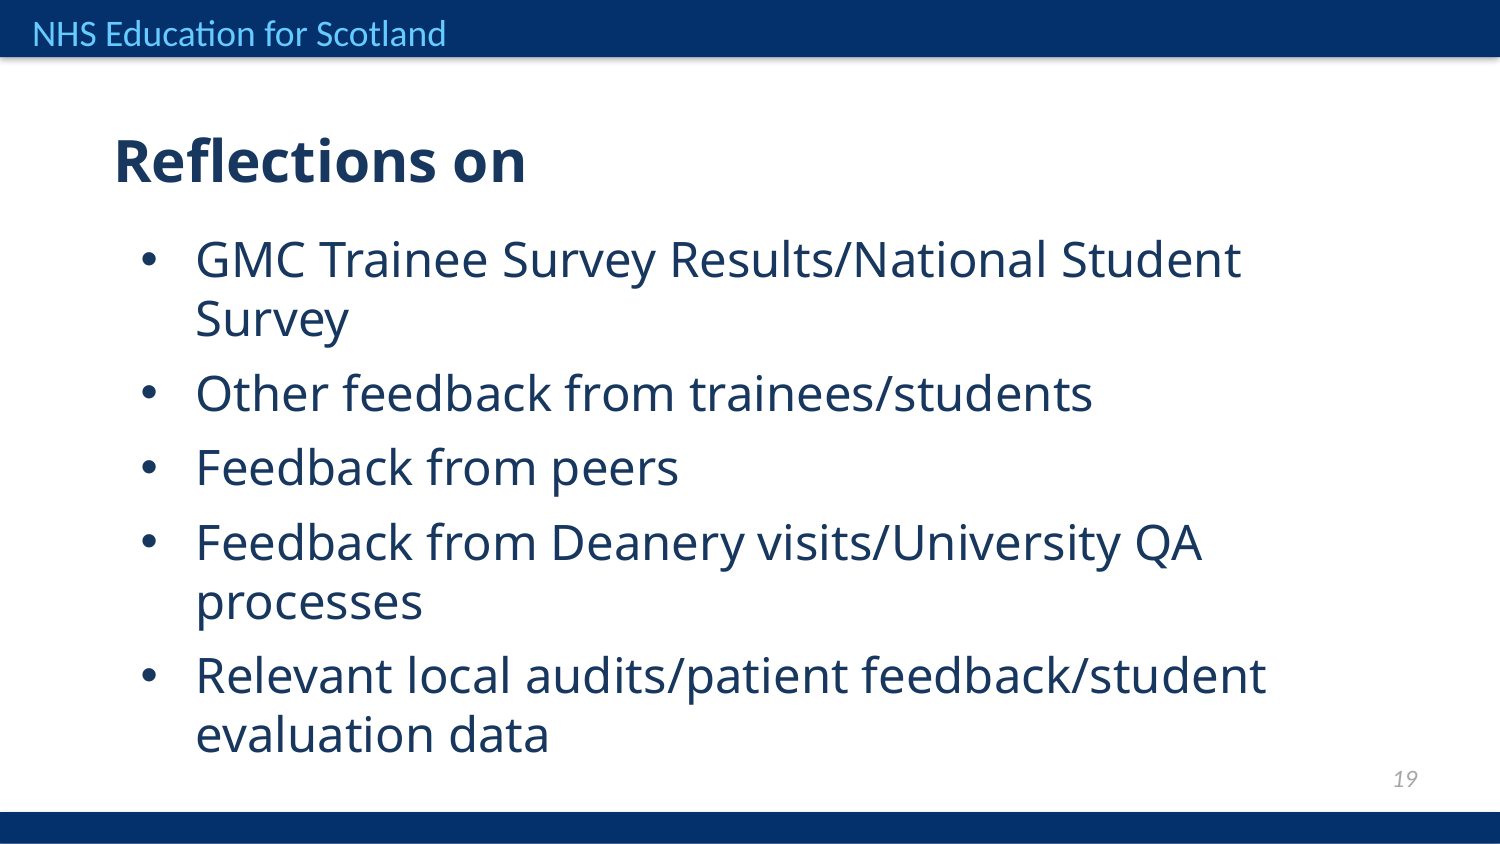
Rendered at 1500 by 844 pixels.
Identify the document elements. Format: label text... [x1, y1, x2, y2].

list GMC Trainee Survey Results/National Student Survey Other feedback from trainees/students Feedback from peers Feedback from Deanery visits/University QA processes Relevant local audits/patient feedback/student evaluation data [125, 221, 1387, 774]
list Reflections on [98, 116, 1441, 202]
